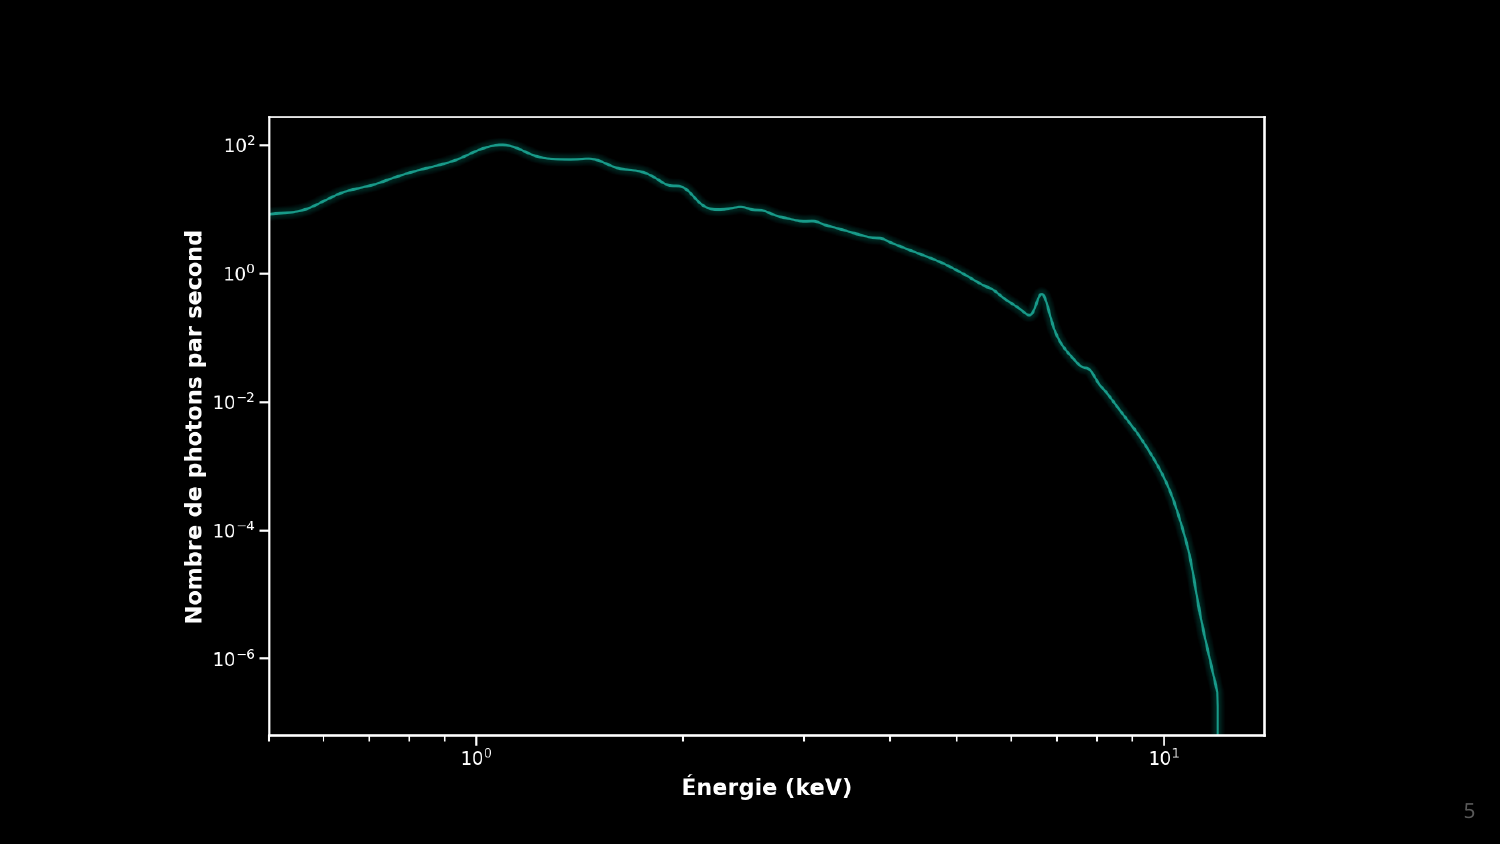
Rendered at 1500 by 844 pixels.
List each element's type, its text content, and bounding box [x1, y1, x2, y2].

picture [107, 20, 1392, 824]
slide_number ‹#› [1400, 779, 1491, 844]
